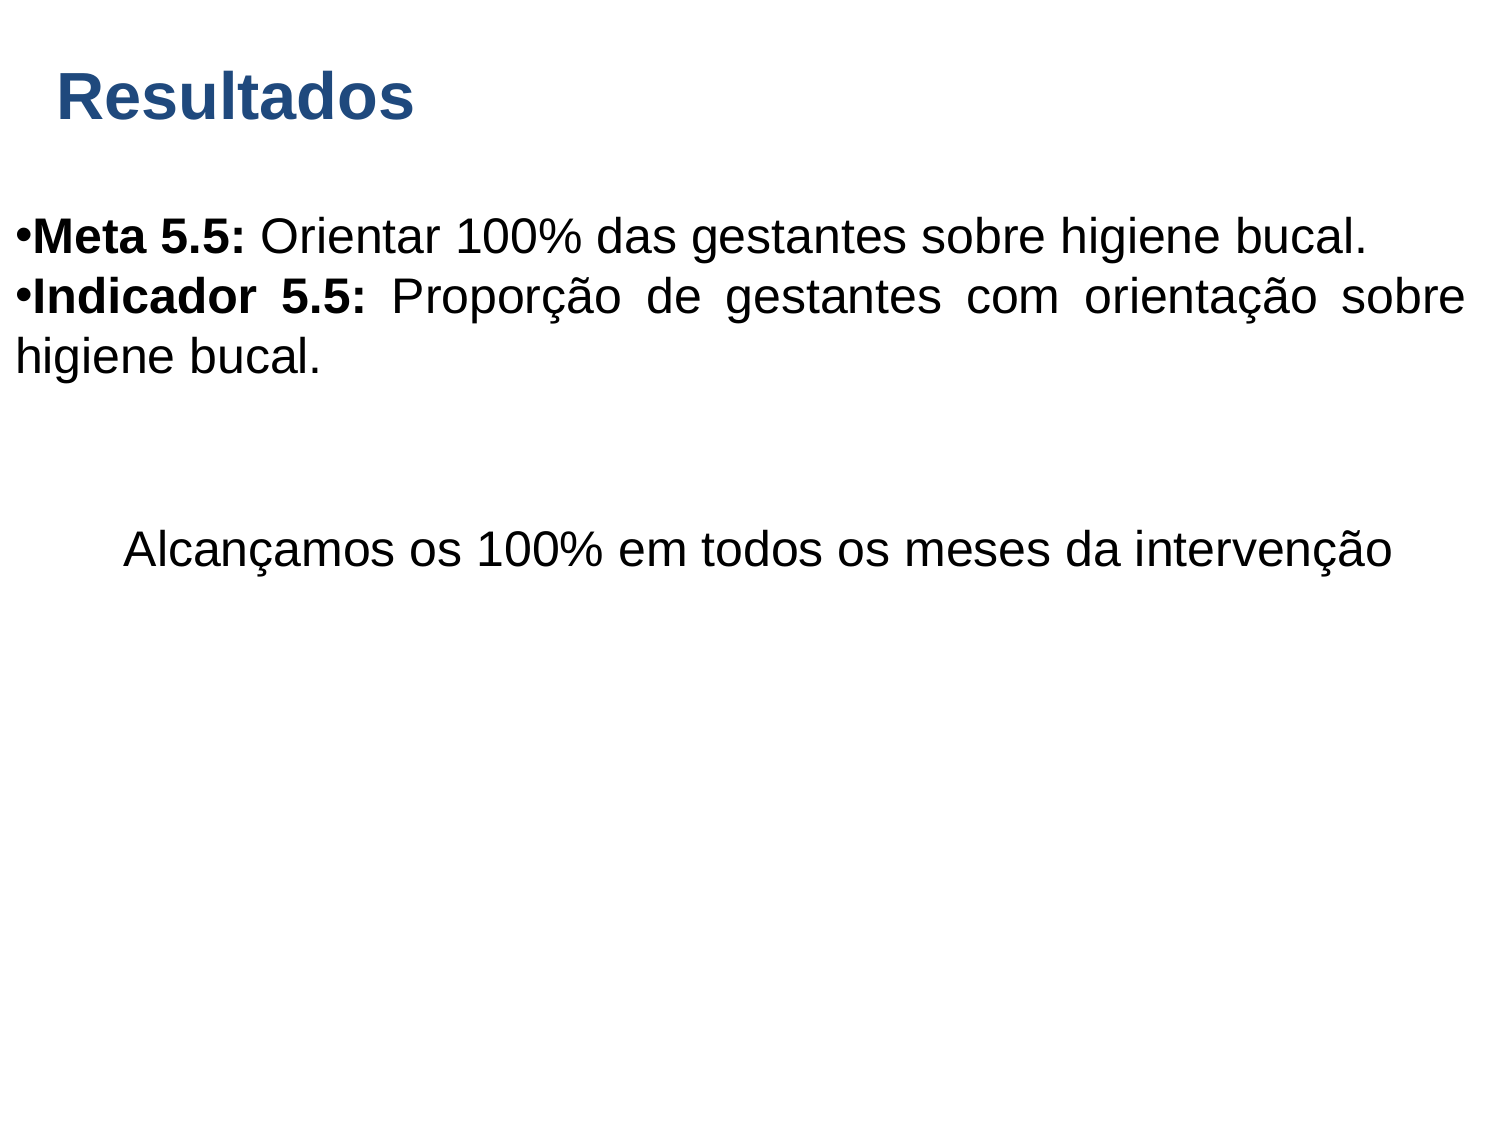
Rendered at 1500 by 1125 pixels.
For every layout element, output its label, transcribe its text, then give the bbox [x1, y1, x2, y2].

text_box Alcançamos os 100% em todos os meses da intervenção [64, 509, 1436, 585]
list Meta 5.5: Orientar 100% das gestantes sobre higiene bucal. Indicador 5.5: Proporção de gestantes com orientação sobre higiene bucal. [0, 196, 1483, 1125]
title Resultados [41, 0, 1355, 188]
